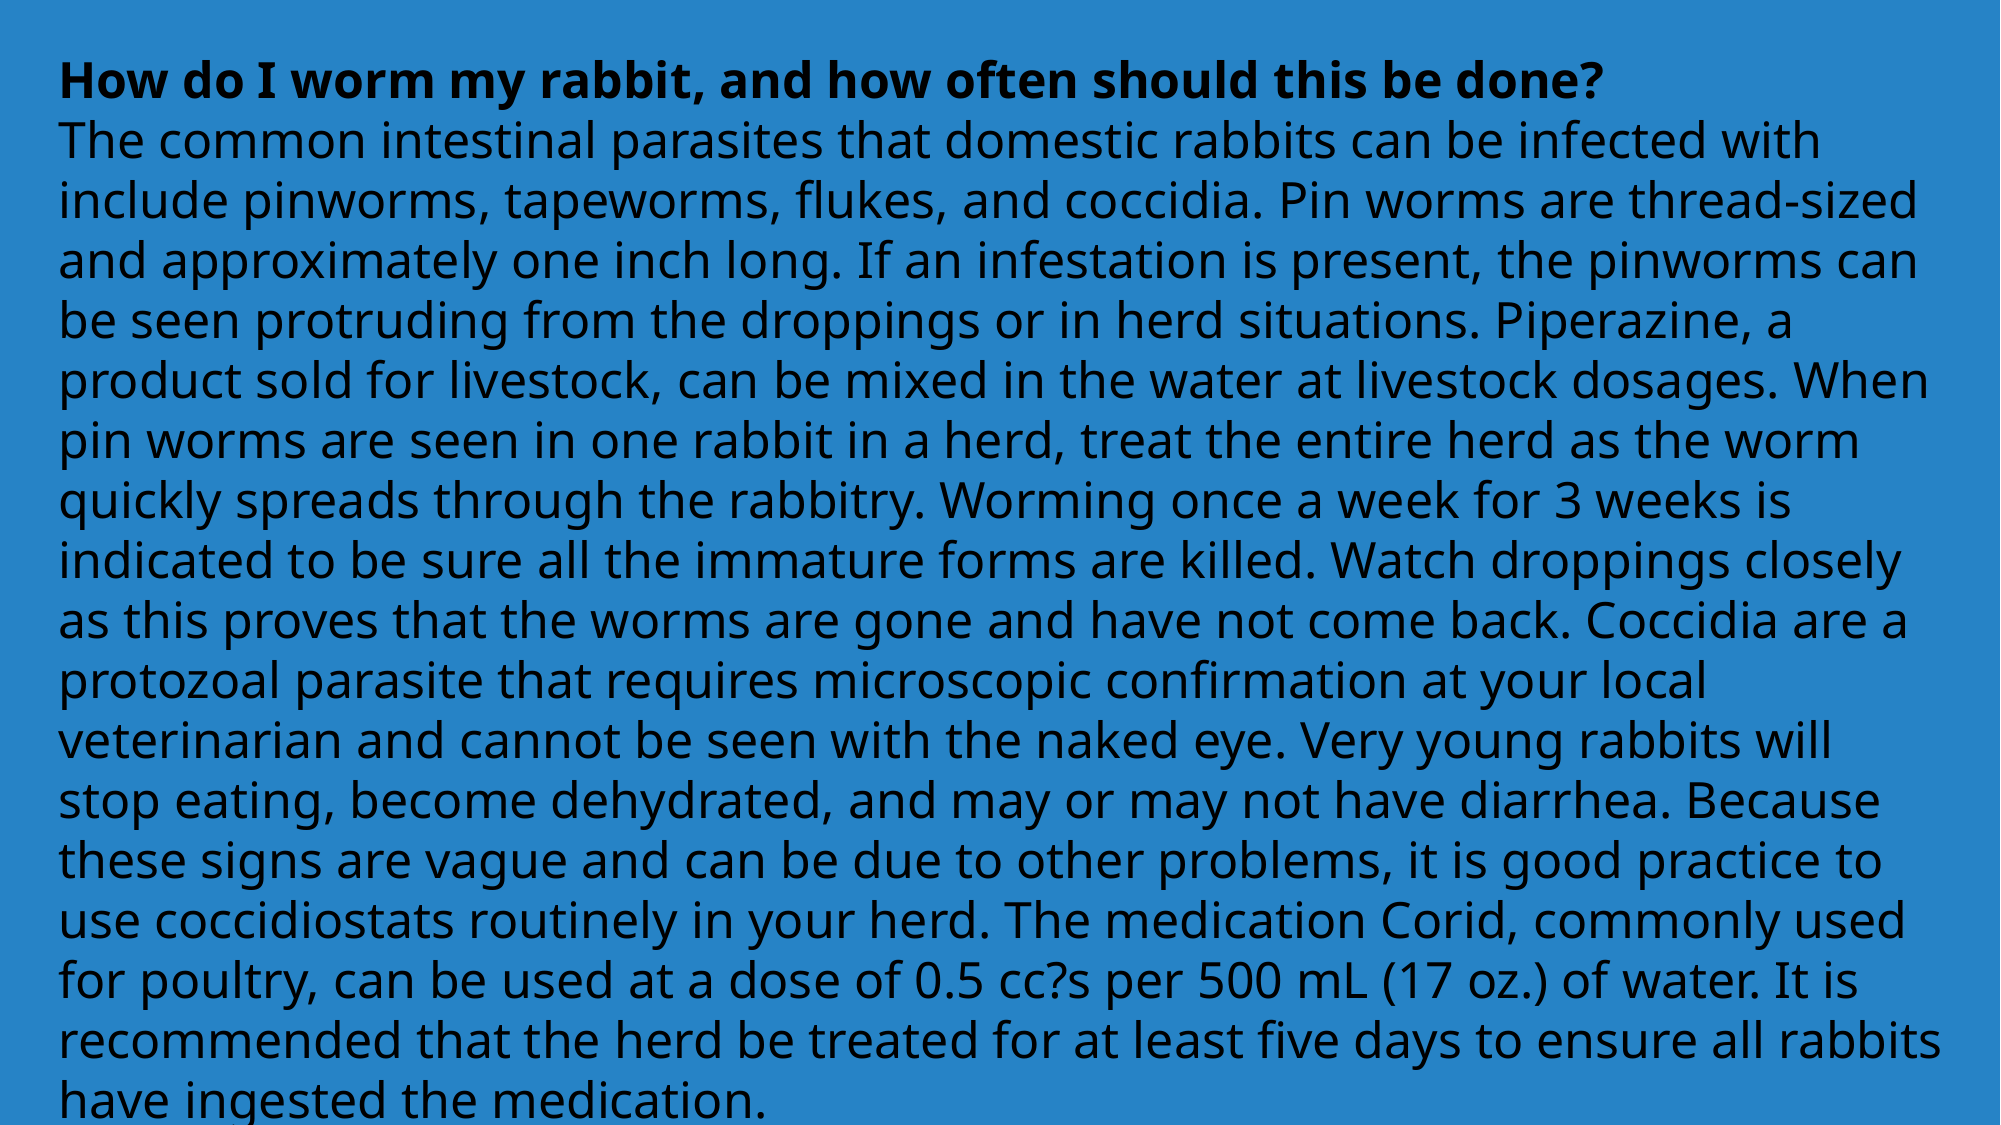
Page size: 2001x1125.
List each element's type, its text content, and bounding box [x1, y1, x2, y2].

text_box How do I worm my rabbit, and how often should this be done? The common intestinal parasites that domestic rabbits can be infected with include pinworms, tapeworms, flukes, and coccidia. Pin worms are thread-sized and approximately one inch long. If an infestation is present, the pinworms can be seen protruding from the droppings or in herd situations. Piperazine, a product sold for livestock, can be mixed in the water at livestock dosages. When pin worms are seen in one rabbit in a herd, treat the entire herd as the worm quickly spreads through the rabbitry. Worming once a week for 3 weeks is indicated to be sure all the immature forms are killed. Watch droppings closely as this proves that the worms are gone and have not come back. Coccidia are a protozoal parasite that requires microscopic confirmation at your local veterinarian and cannot be seen with the naked eye. Very young rabbits will stop eating, become dehydrated, and may or may not have diarrhea. Because these signs are vague and can be due to other problems, it is good practice to use coccidiostats routinely in your herd. The medication Corid, commonly used for poultry, can be used at a dose of 0.5 cc?s per 500 mL (17 oz.) of water. It is recommended that the herd be treated for at least five days to ensure all rabbits have ingested the medication. [43, 41, 1964, 1125]
